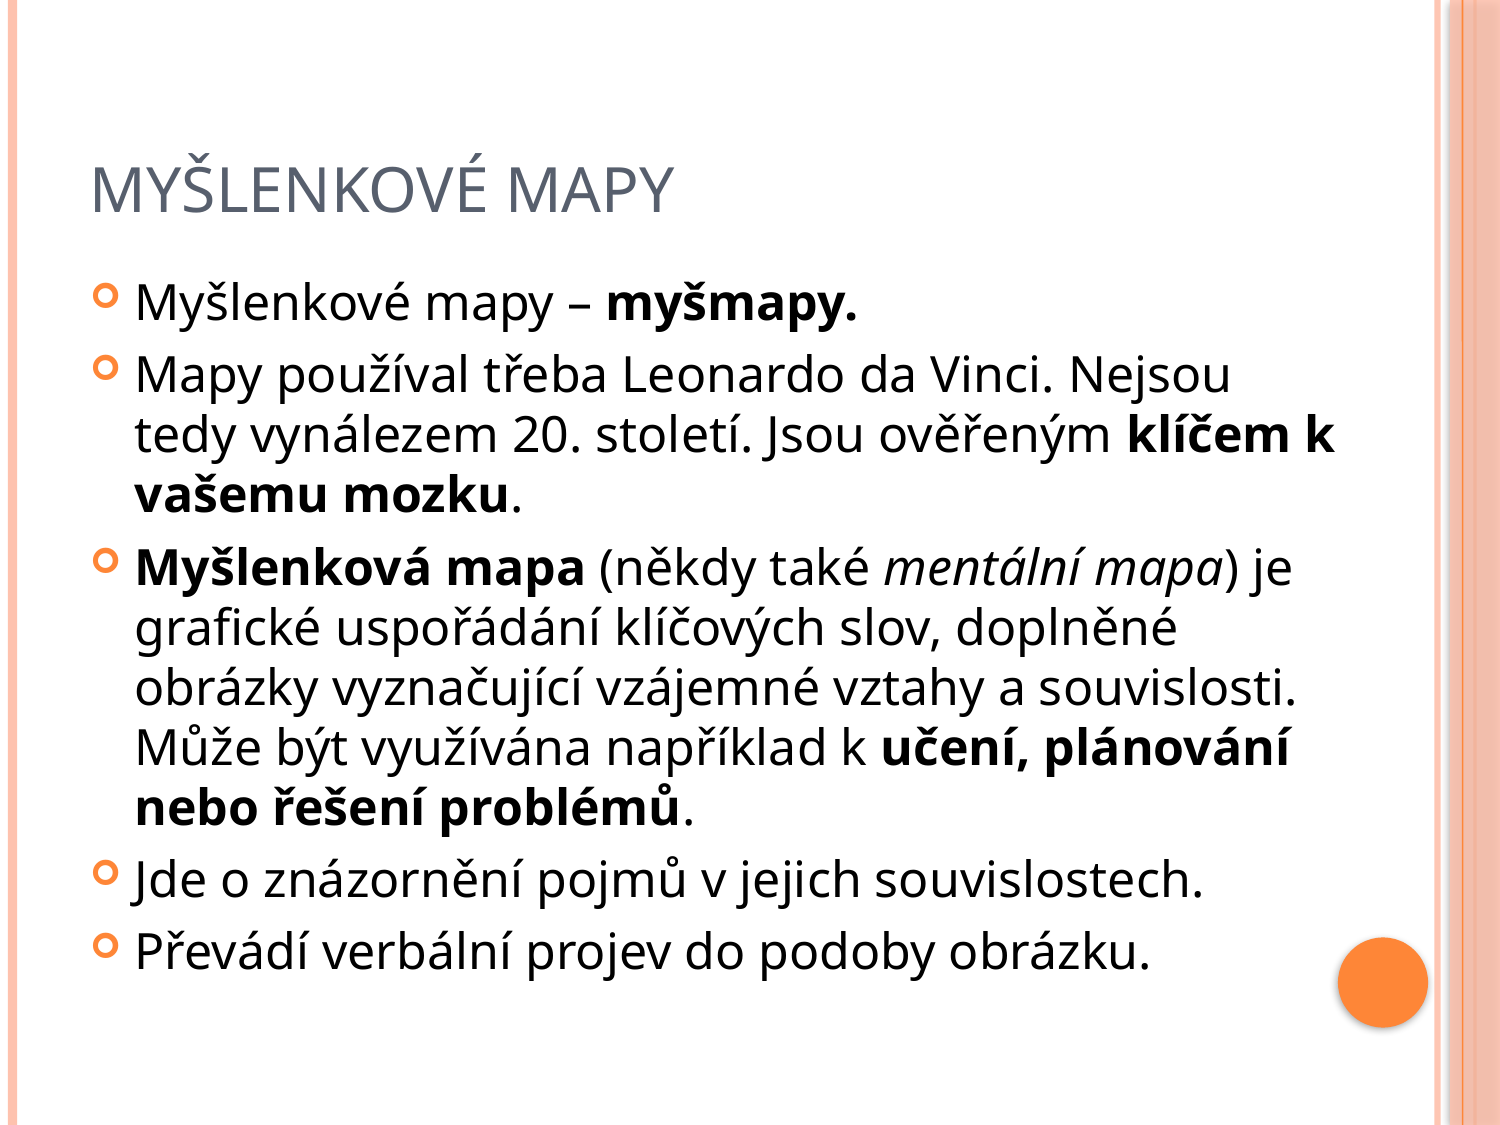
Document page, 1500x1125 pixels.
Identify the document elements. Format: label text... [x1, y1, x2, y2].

title Myšlenkové mapy [75, 45, 1300, 233]
list Myšlenkové mapy – myšmapy. Mapy používal třeba Leonardo da Vinci. Nejsou tedy vynálezem 20. století. Jsou ověřeným klíčem k vašemu mozku. Myšlenková mapa (někdy také mentální mapa) je grafické uspořádání klíčových slov, doplněné obrázky vyznačující vzájemné vztahy a souvislosti. Může být využívána například k učení, plánování nebo řešení problémů. Jde o znázornění pojmů v jejich souvislostech. Převádí verbální projev do podoby obrázku. [74, 262, 1353, 1063]
